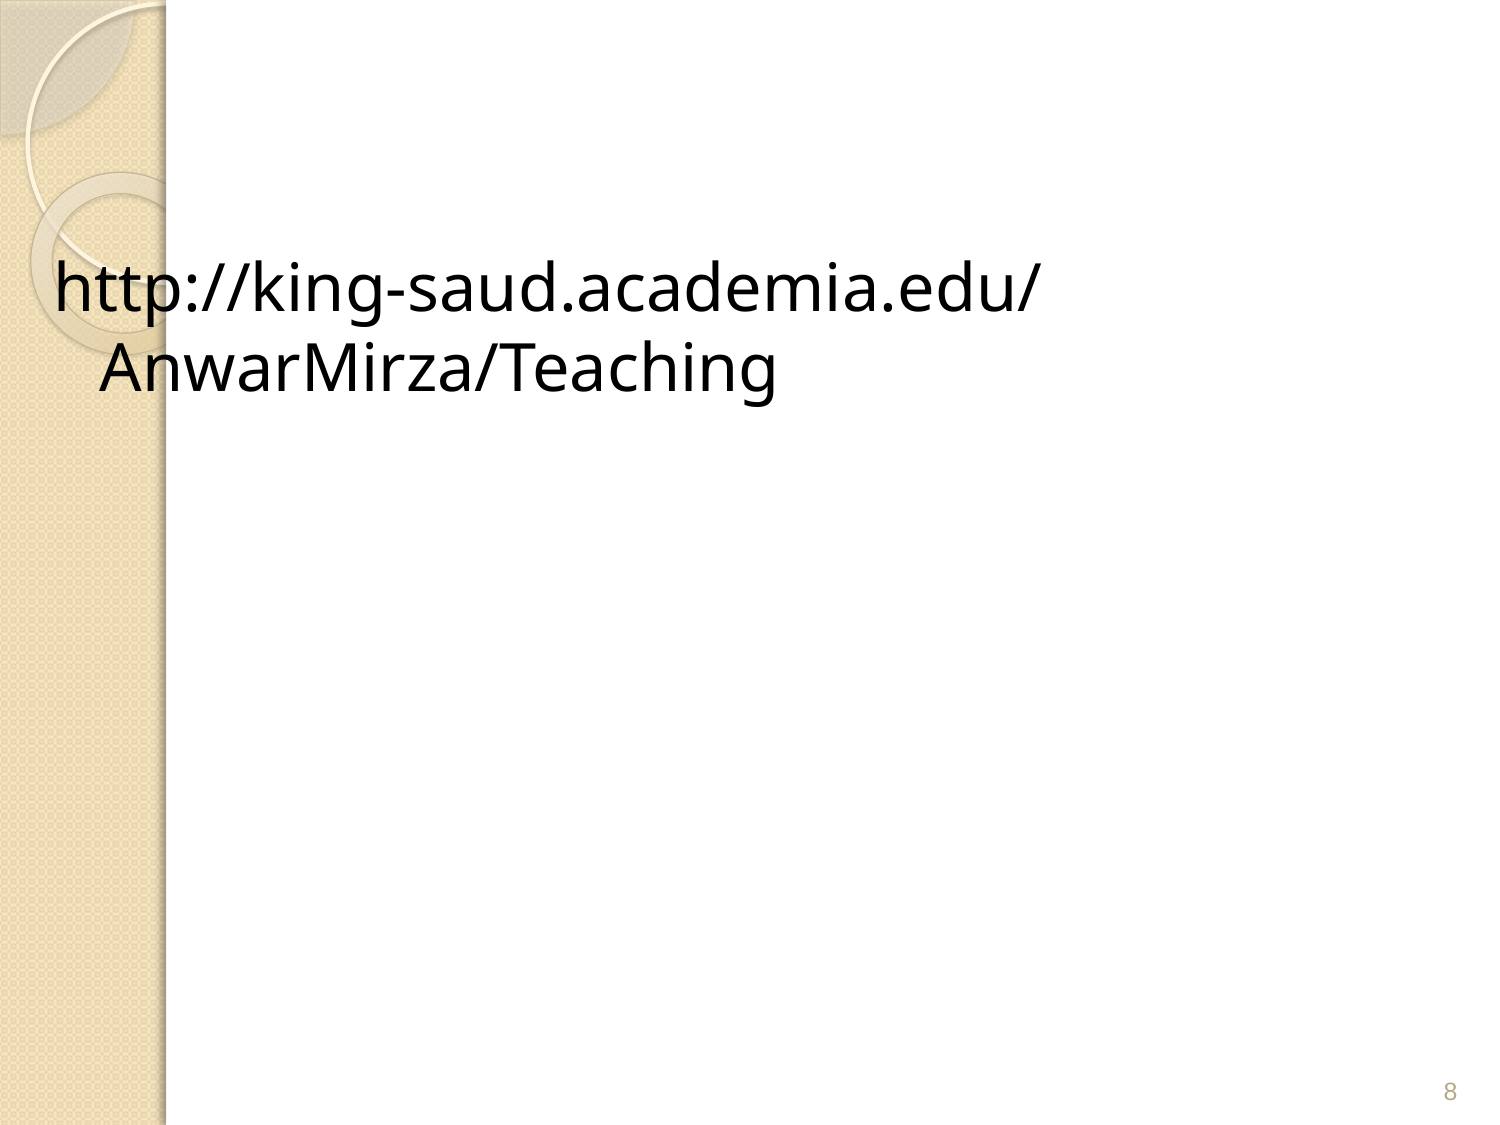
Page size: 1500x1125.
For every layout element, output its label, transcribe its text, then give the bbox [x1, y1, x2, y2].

list http://king-saud.academia.edu/AnwarMirza/Teaching [24, 237, 1466, 1025]
slide_number 8 [1413, 1034, 1488, 1113]
